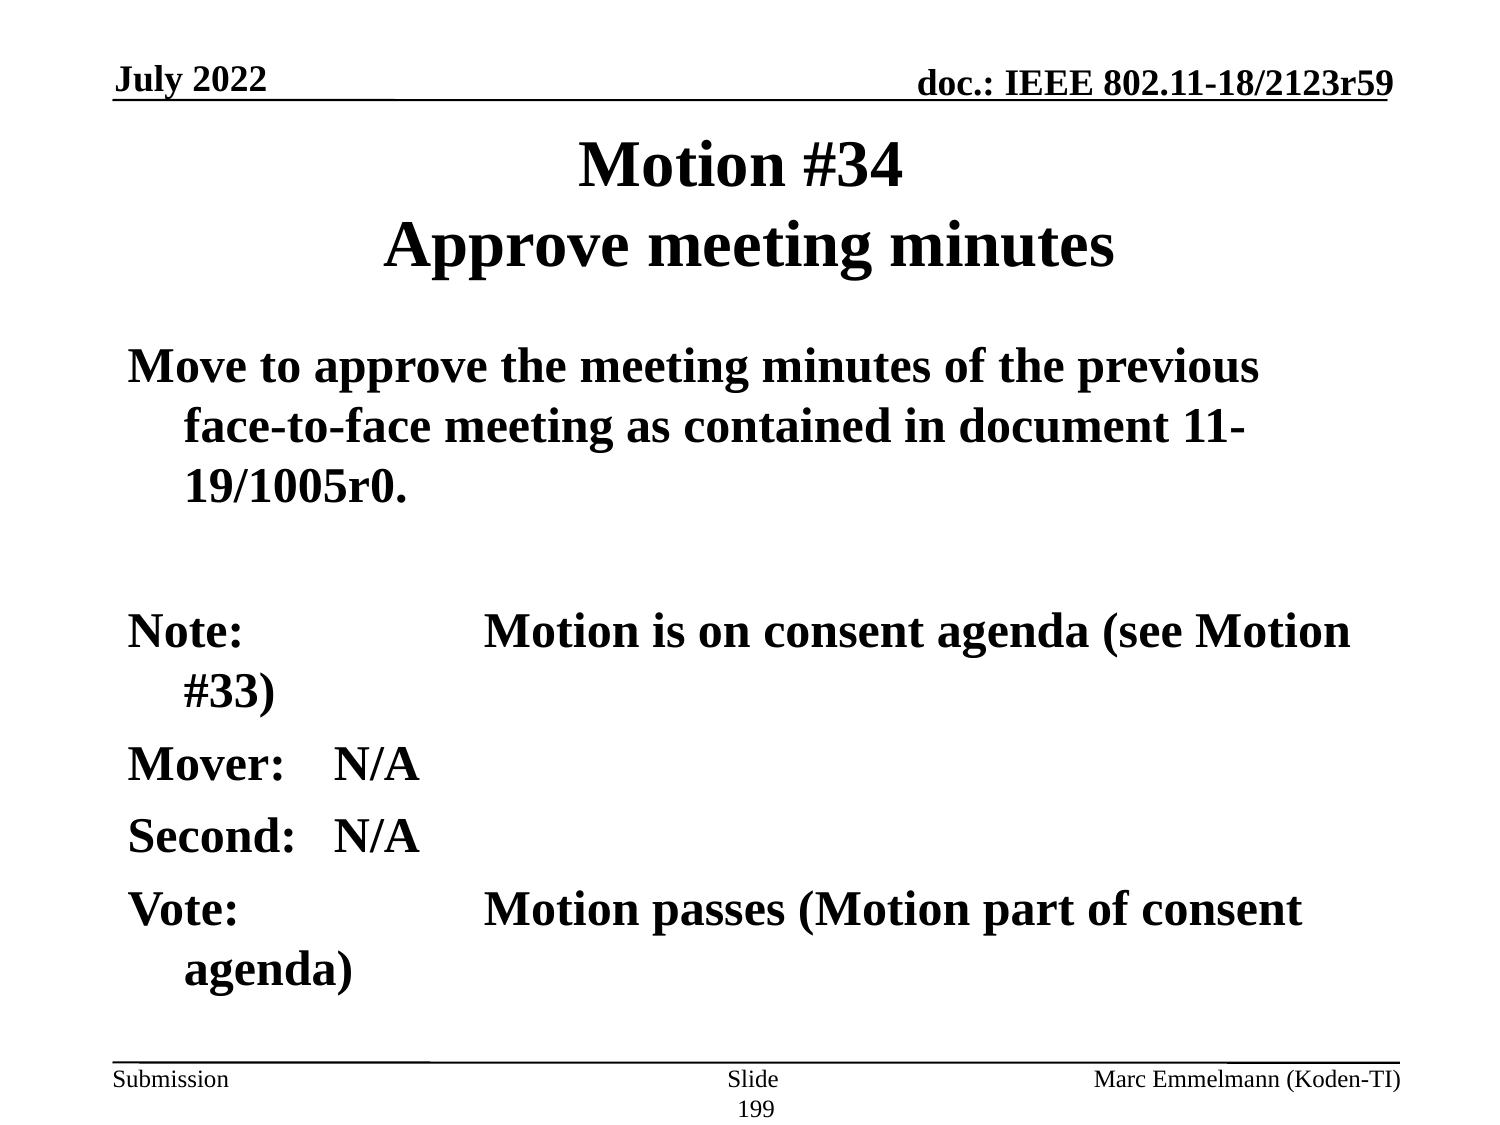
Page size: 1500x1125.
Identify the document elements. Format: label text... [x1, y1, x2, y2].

list Move to approve the meeting minutes of the previous face-to-face meeting as contained in document 11-19/1005r0. Note: Motion is on consent agenda (see Motion #33) Mover: N/A Second: N/A Vote: Motion passes (Motion part of consent agenda) [112, 324, 1388, 1000]
footer Marc Emmelmann (Koden-TI) [878, 1061, 1402, 1093]
slide_number Slide 199 [712, 1061, 800, 1123]
title Motion #34 Approve meeting minutes [112, 112, 1388, 288]
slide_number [114, 54, 423, 100]
